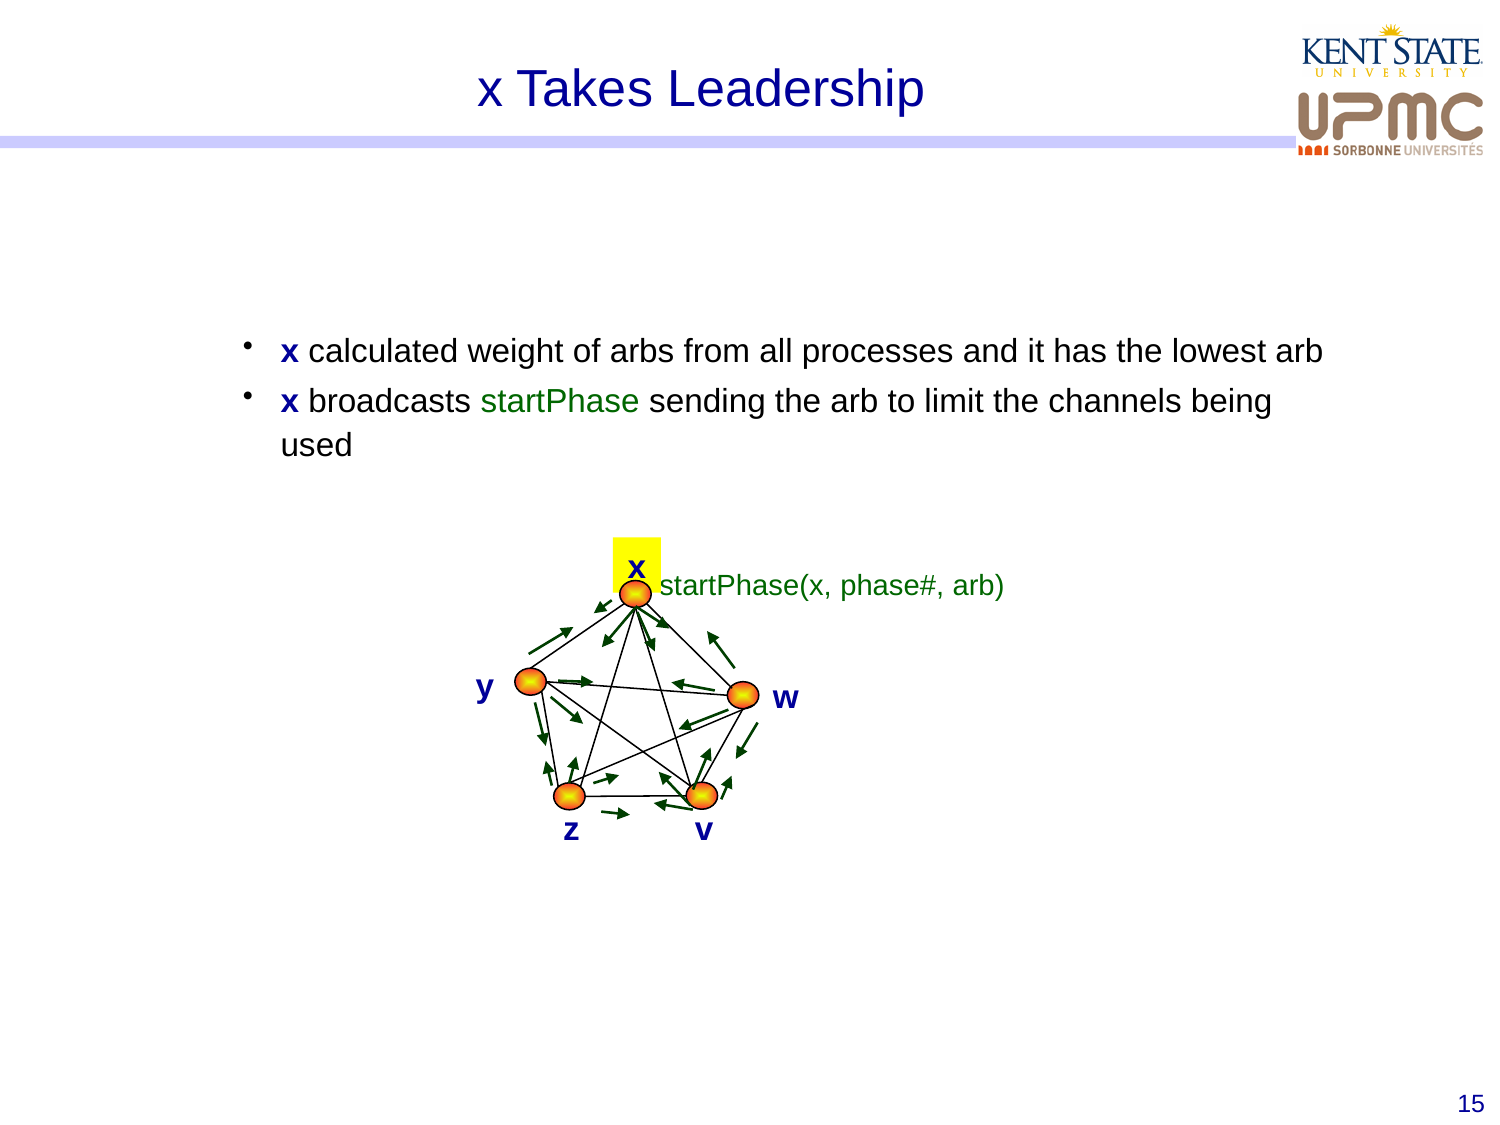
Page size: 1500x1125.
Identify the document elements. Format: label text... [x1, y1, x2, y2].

picture [1298, 91, 1483, 156]
text_box x calculated weight of arbs from all processes and it has the lowest arb x broadcasts startPhase sending the arb to limit the channels being used [227, 270, 1344, 533]
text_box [462, 537, 812, 853]
text_box startPhase(x, phase#, arb) [816, 559, 1022, 606]
title x Takes Leadership [165, 45, 1238, 125]
